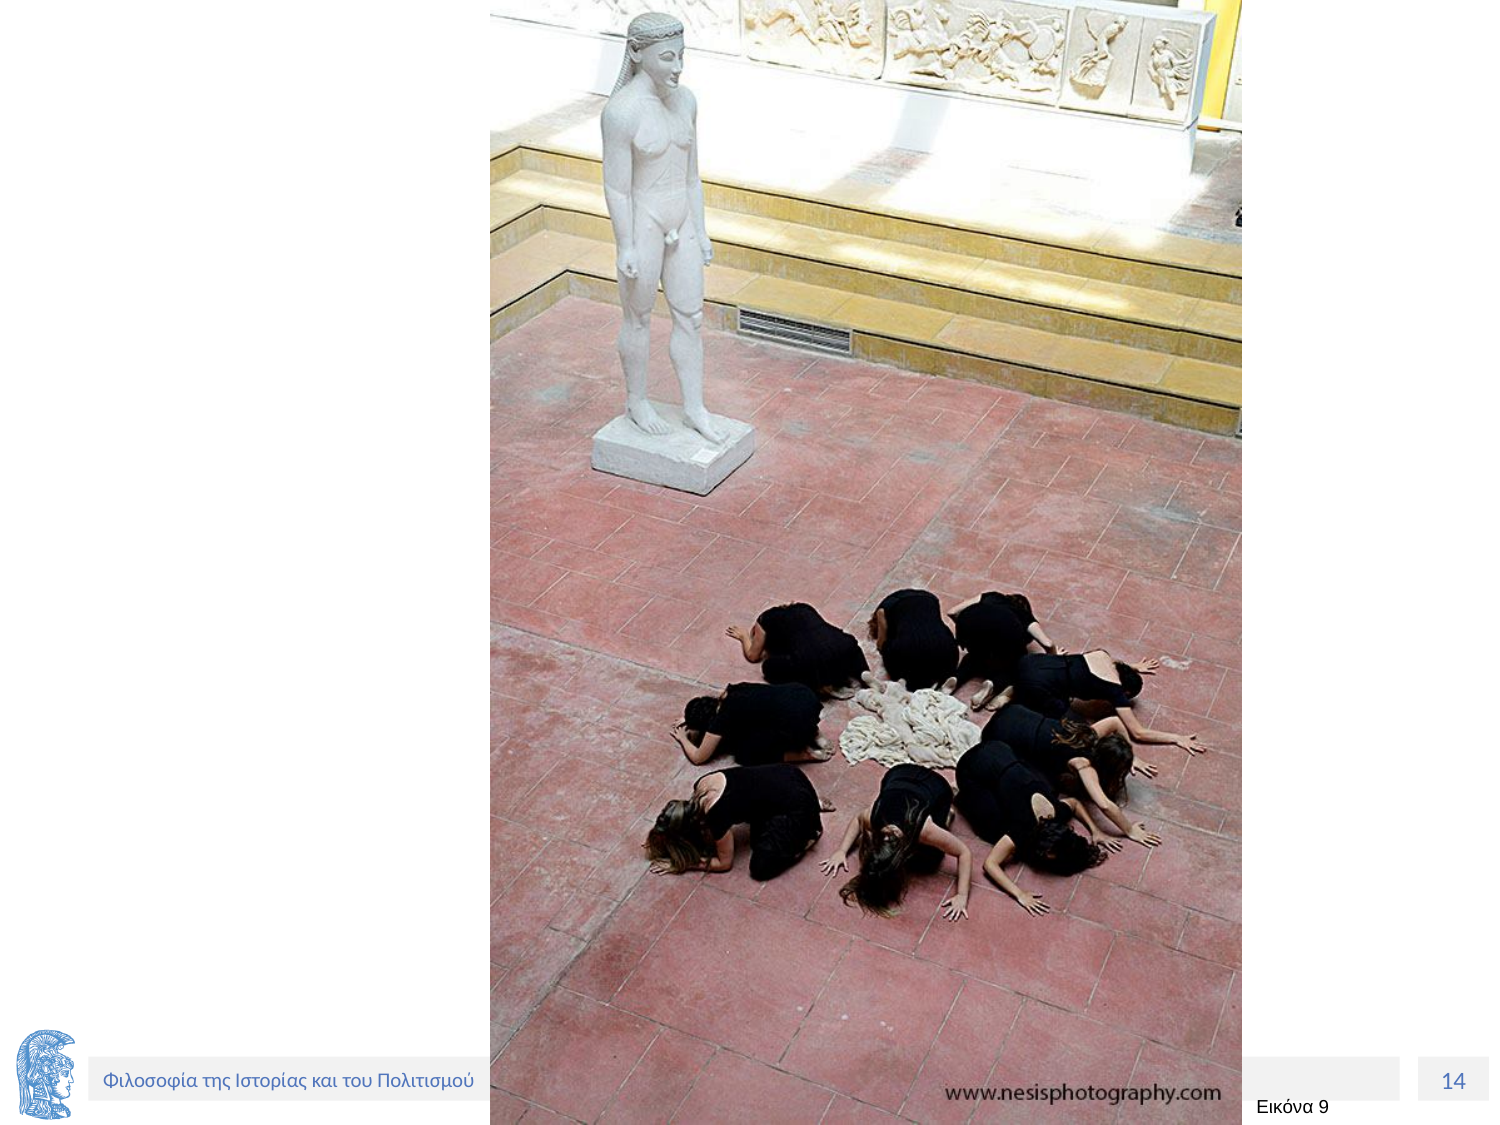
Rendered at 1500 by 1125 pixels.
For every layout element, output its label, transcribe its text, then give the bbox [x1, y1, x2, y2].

text_box Εικόνα 9 [1246, 1087, 1344, 1125]
picture [9, 1026, 81, 1120]
picture [489, 0, 1242, 1125]
